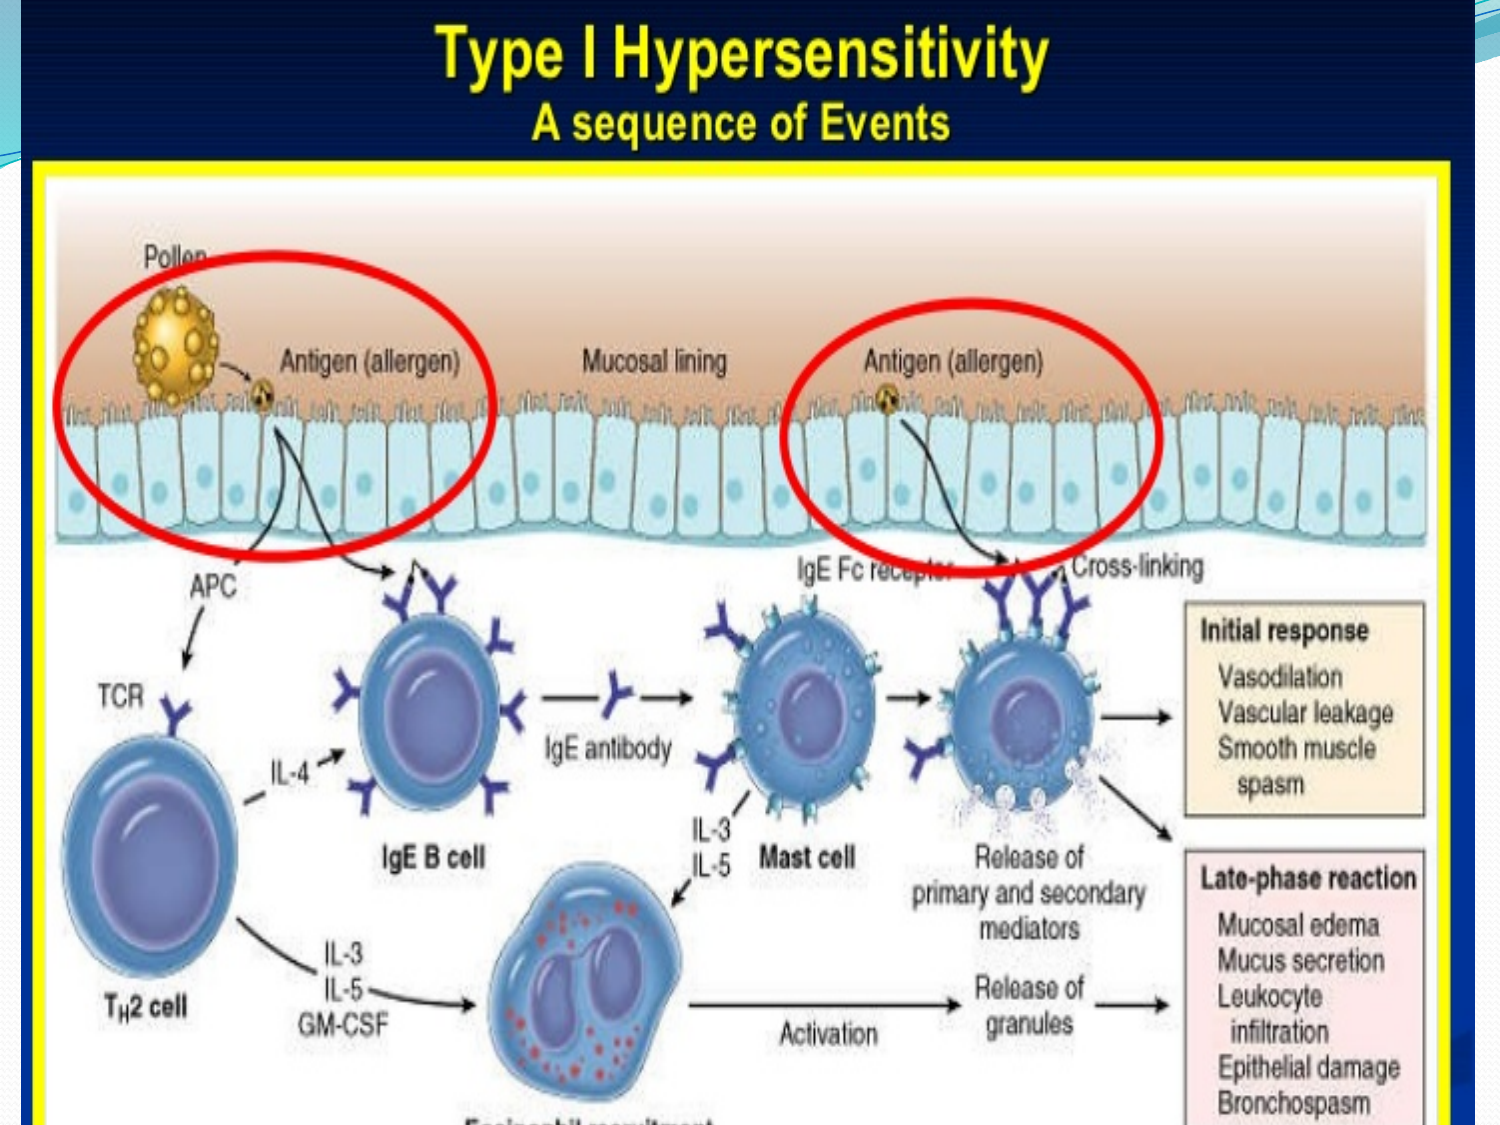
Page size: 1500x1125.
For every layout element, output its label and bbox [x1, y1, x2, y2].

list [21, 0, 1476, 1125]
